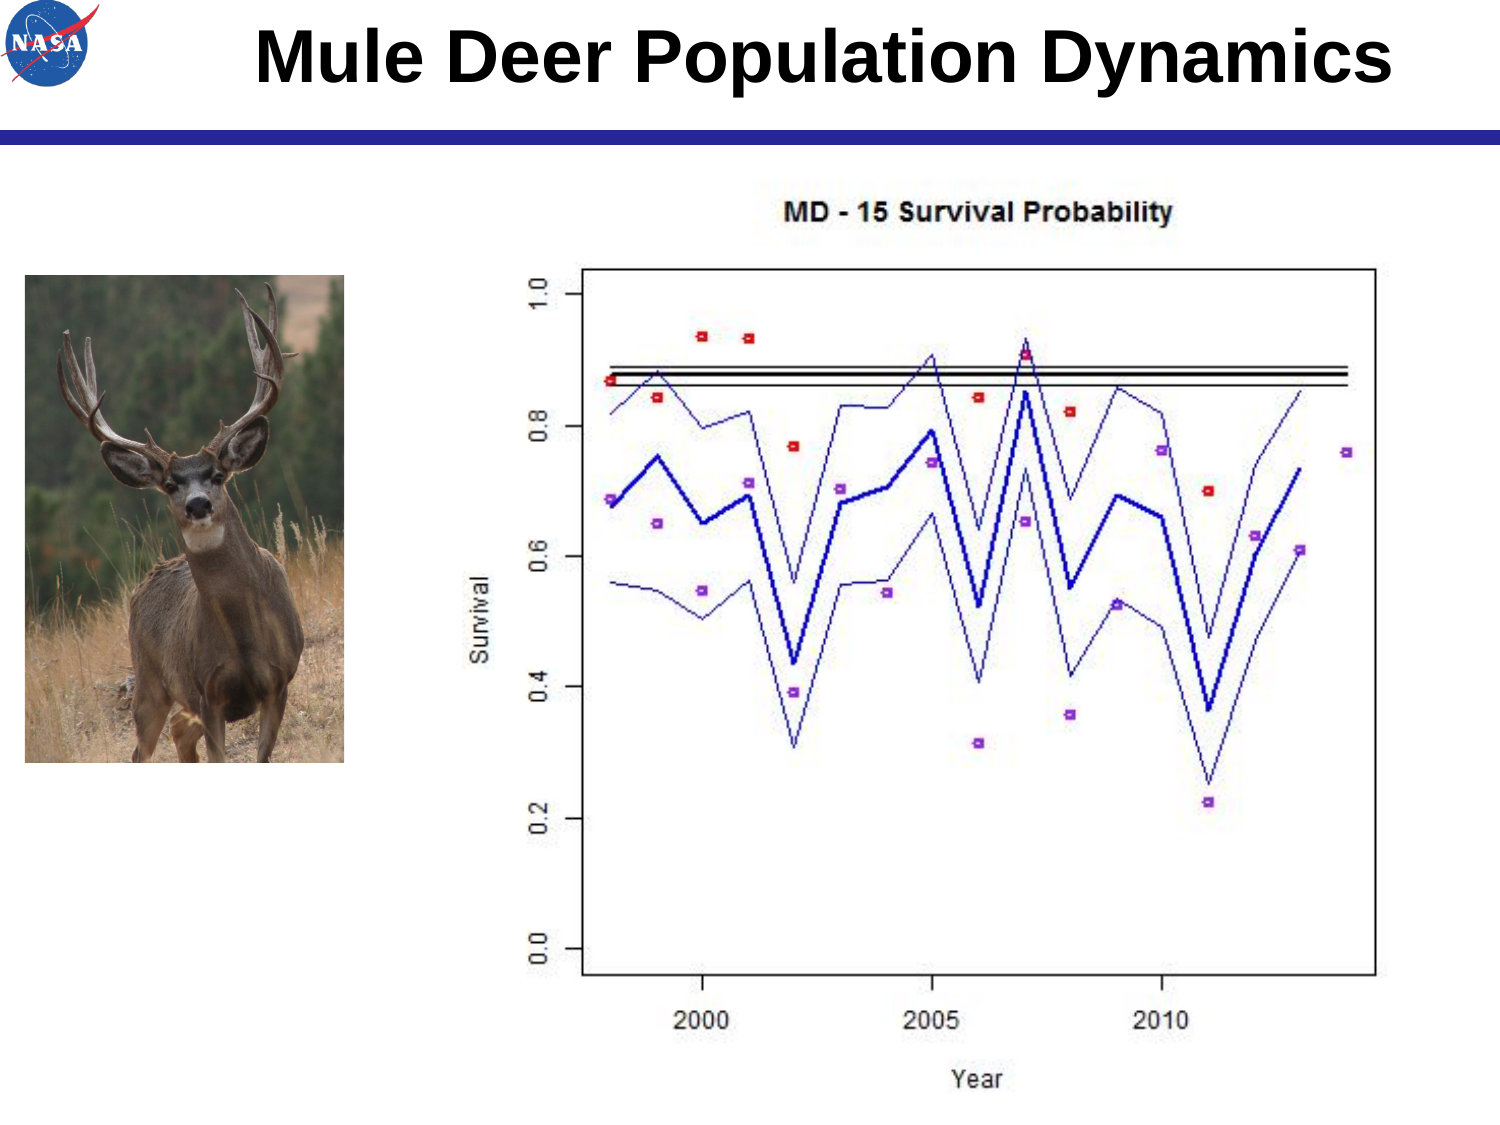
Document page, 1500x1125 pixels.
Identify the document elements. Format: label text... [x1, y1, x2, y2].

picture [24, 274, 345, 763]
picture [0, 0, 101, 87]
text_box Mule Deer Population Dynamics [149, 0, 1500, 105]
picture [462, 149, 1438, 1125]
